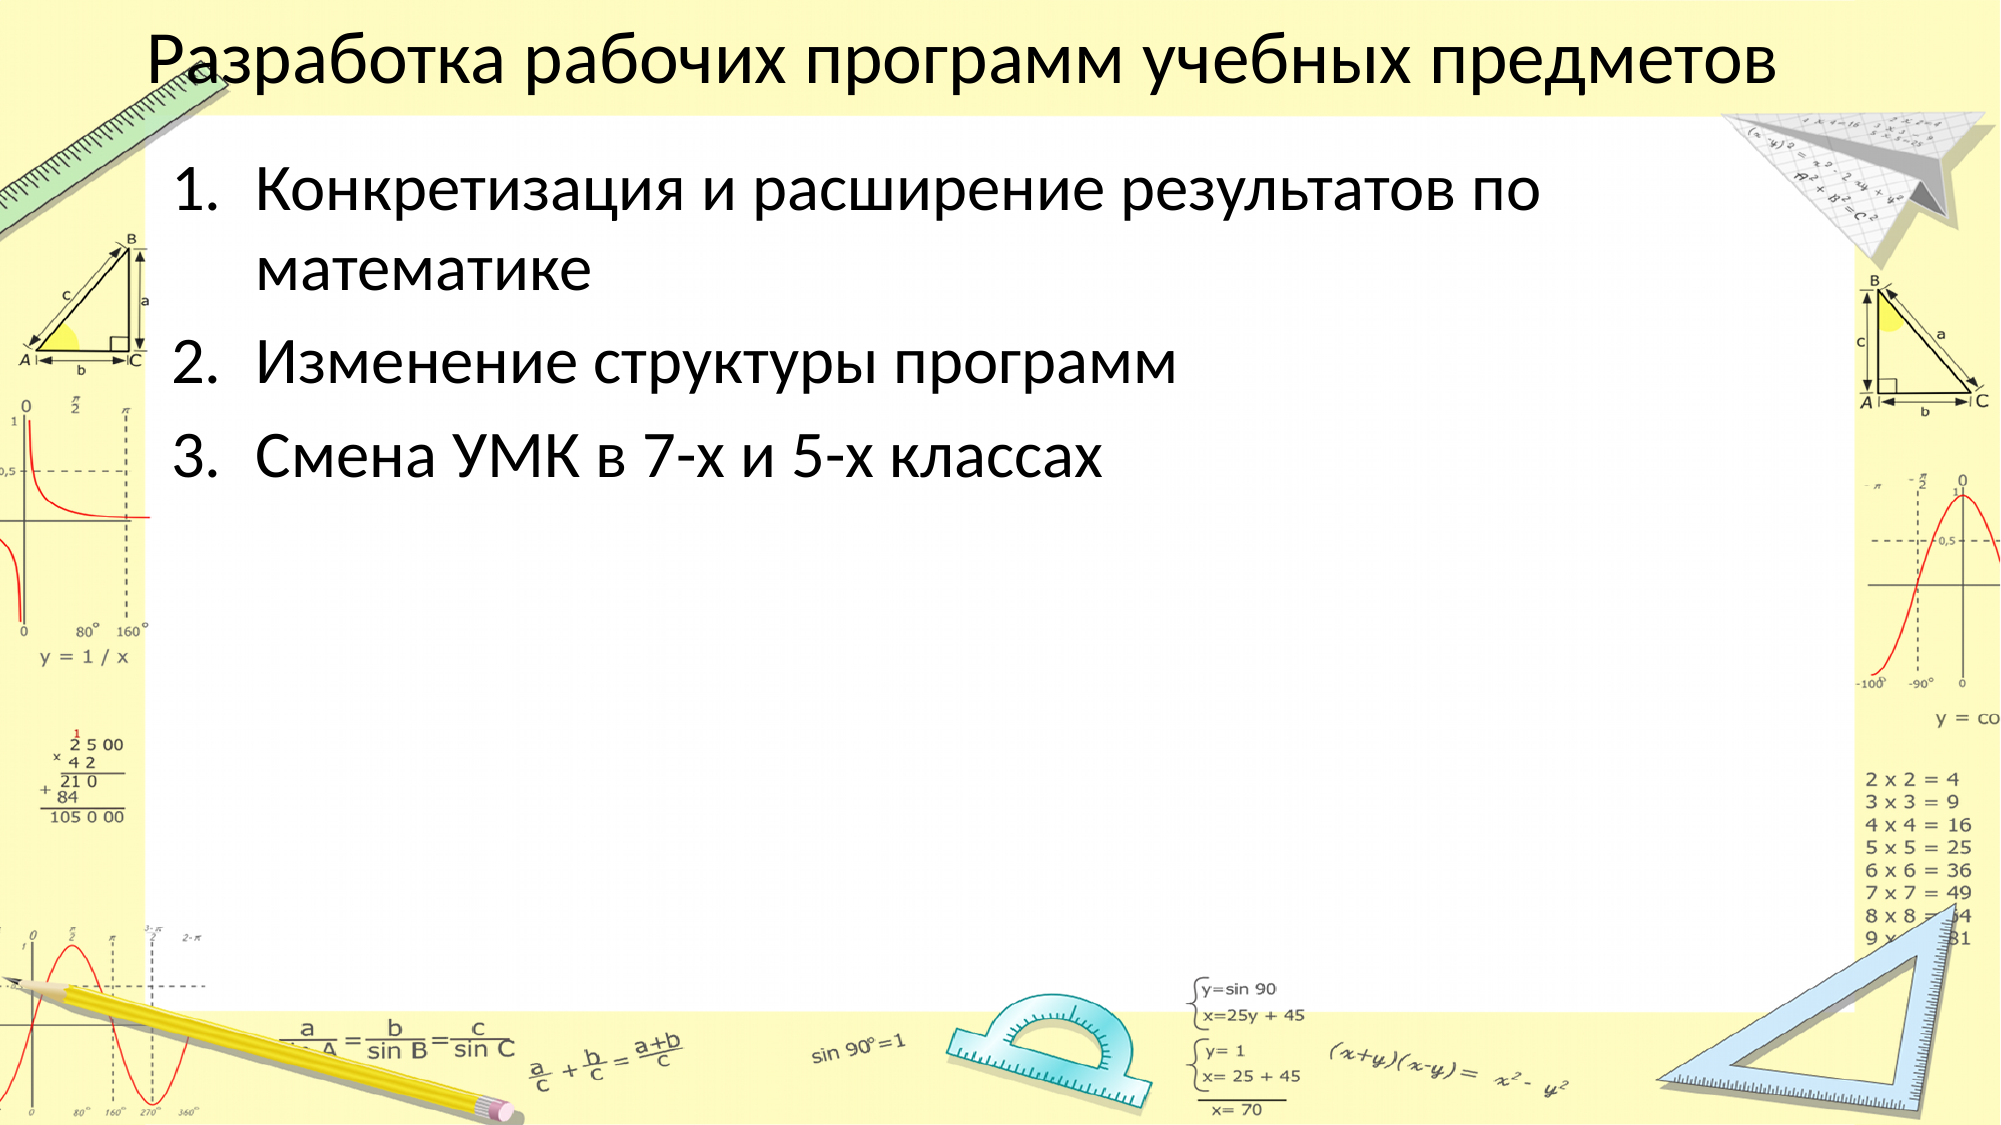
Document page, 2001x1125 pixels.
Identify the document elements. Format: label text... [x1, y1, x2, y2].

title Разработка рабочих программ учебных предметов [32, 0, 1894, 108]
list Конкретизация и расширение результатов по математике Изменение структуры программ Смена УМК в 7-х и 5-х классах [156, 136, 1844, 1008]
picture [0, 0, 2001, 1125]
